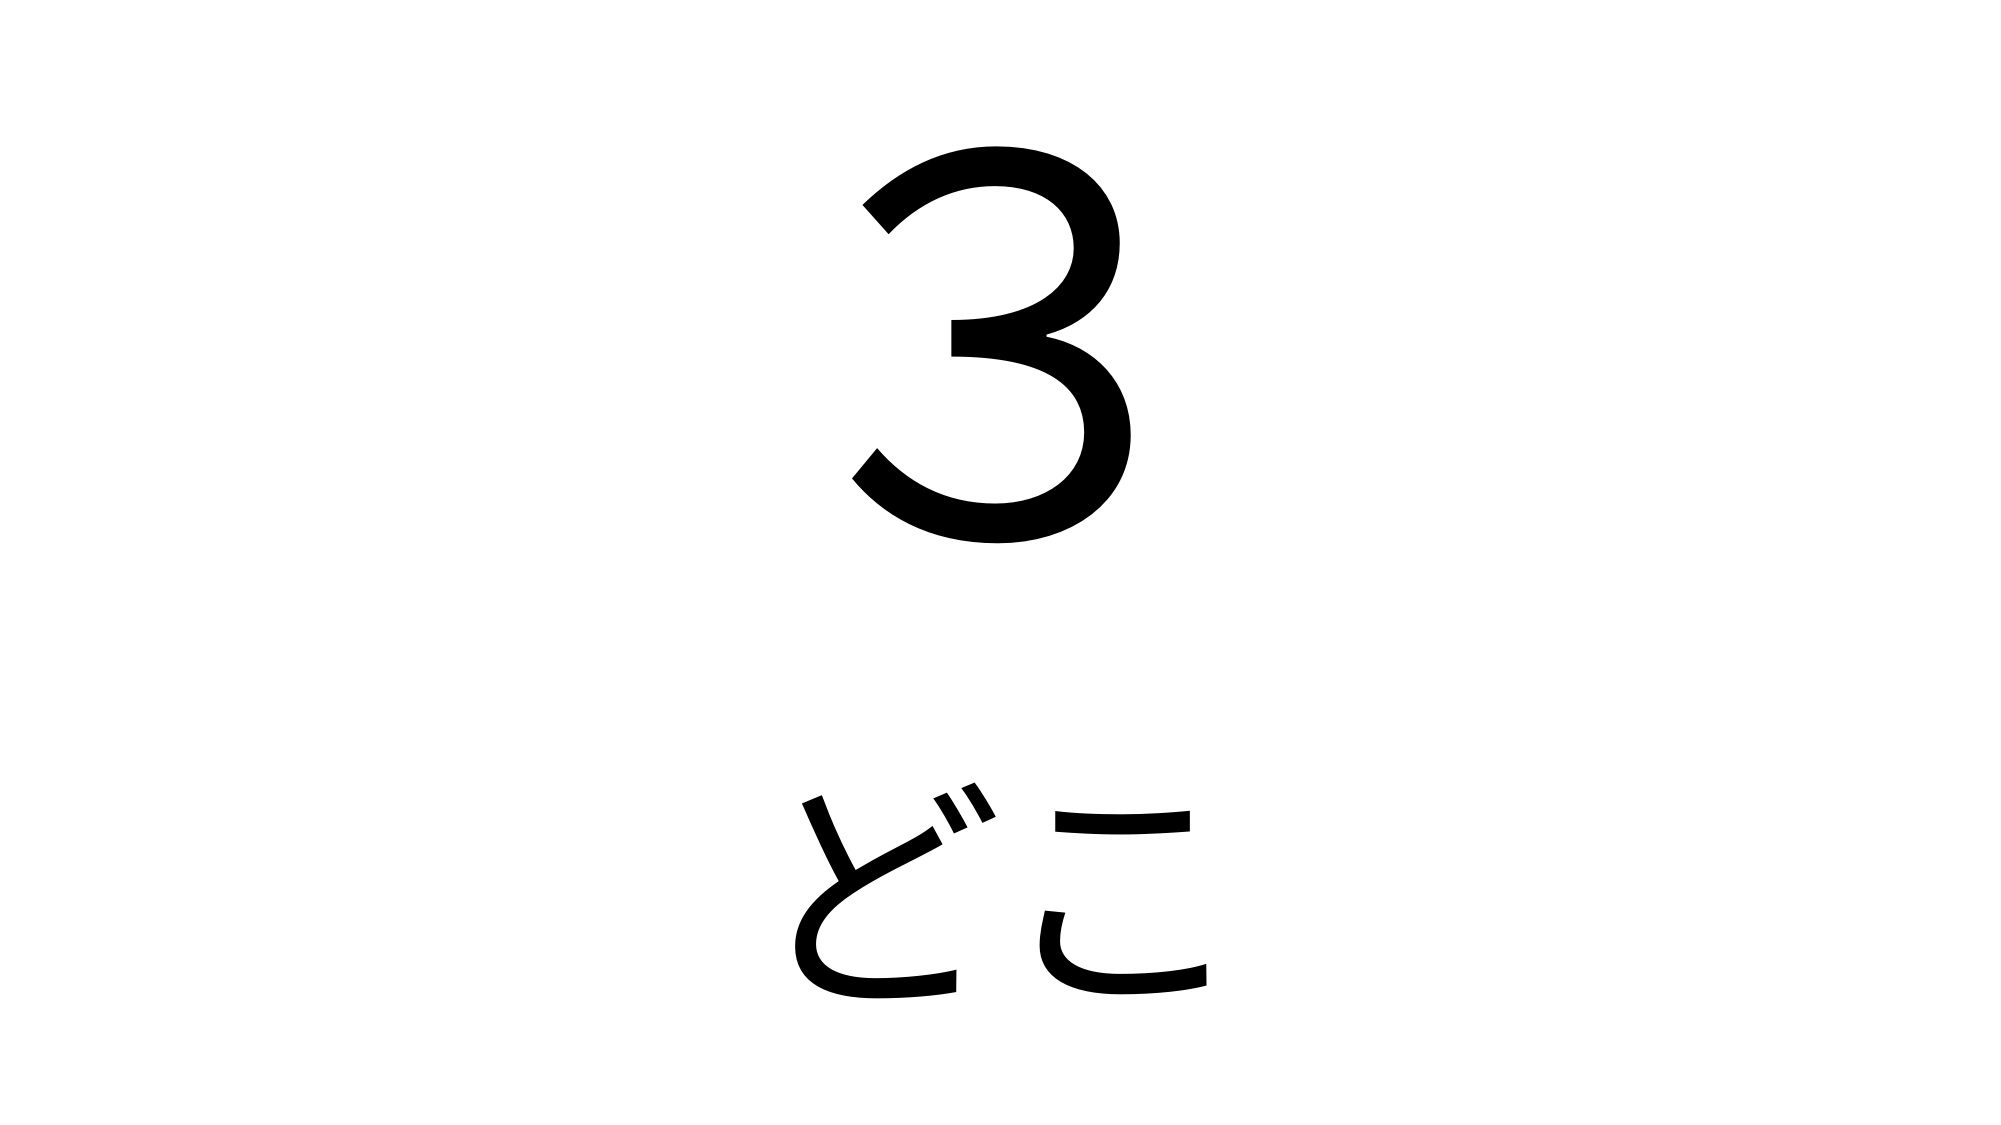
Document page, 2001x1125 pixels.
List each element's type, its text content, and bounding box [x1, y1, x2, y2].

text_box どこ [170, 659, 1830, 1051]
title ３ [170, 266, 1830, 658]
